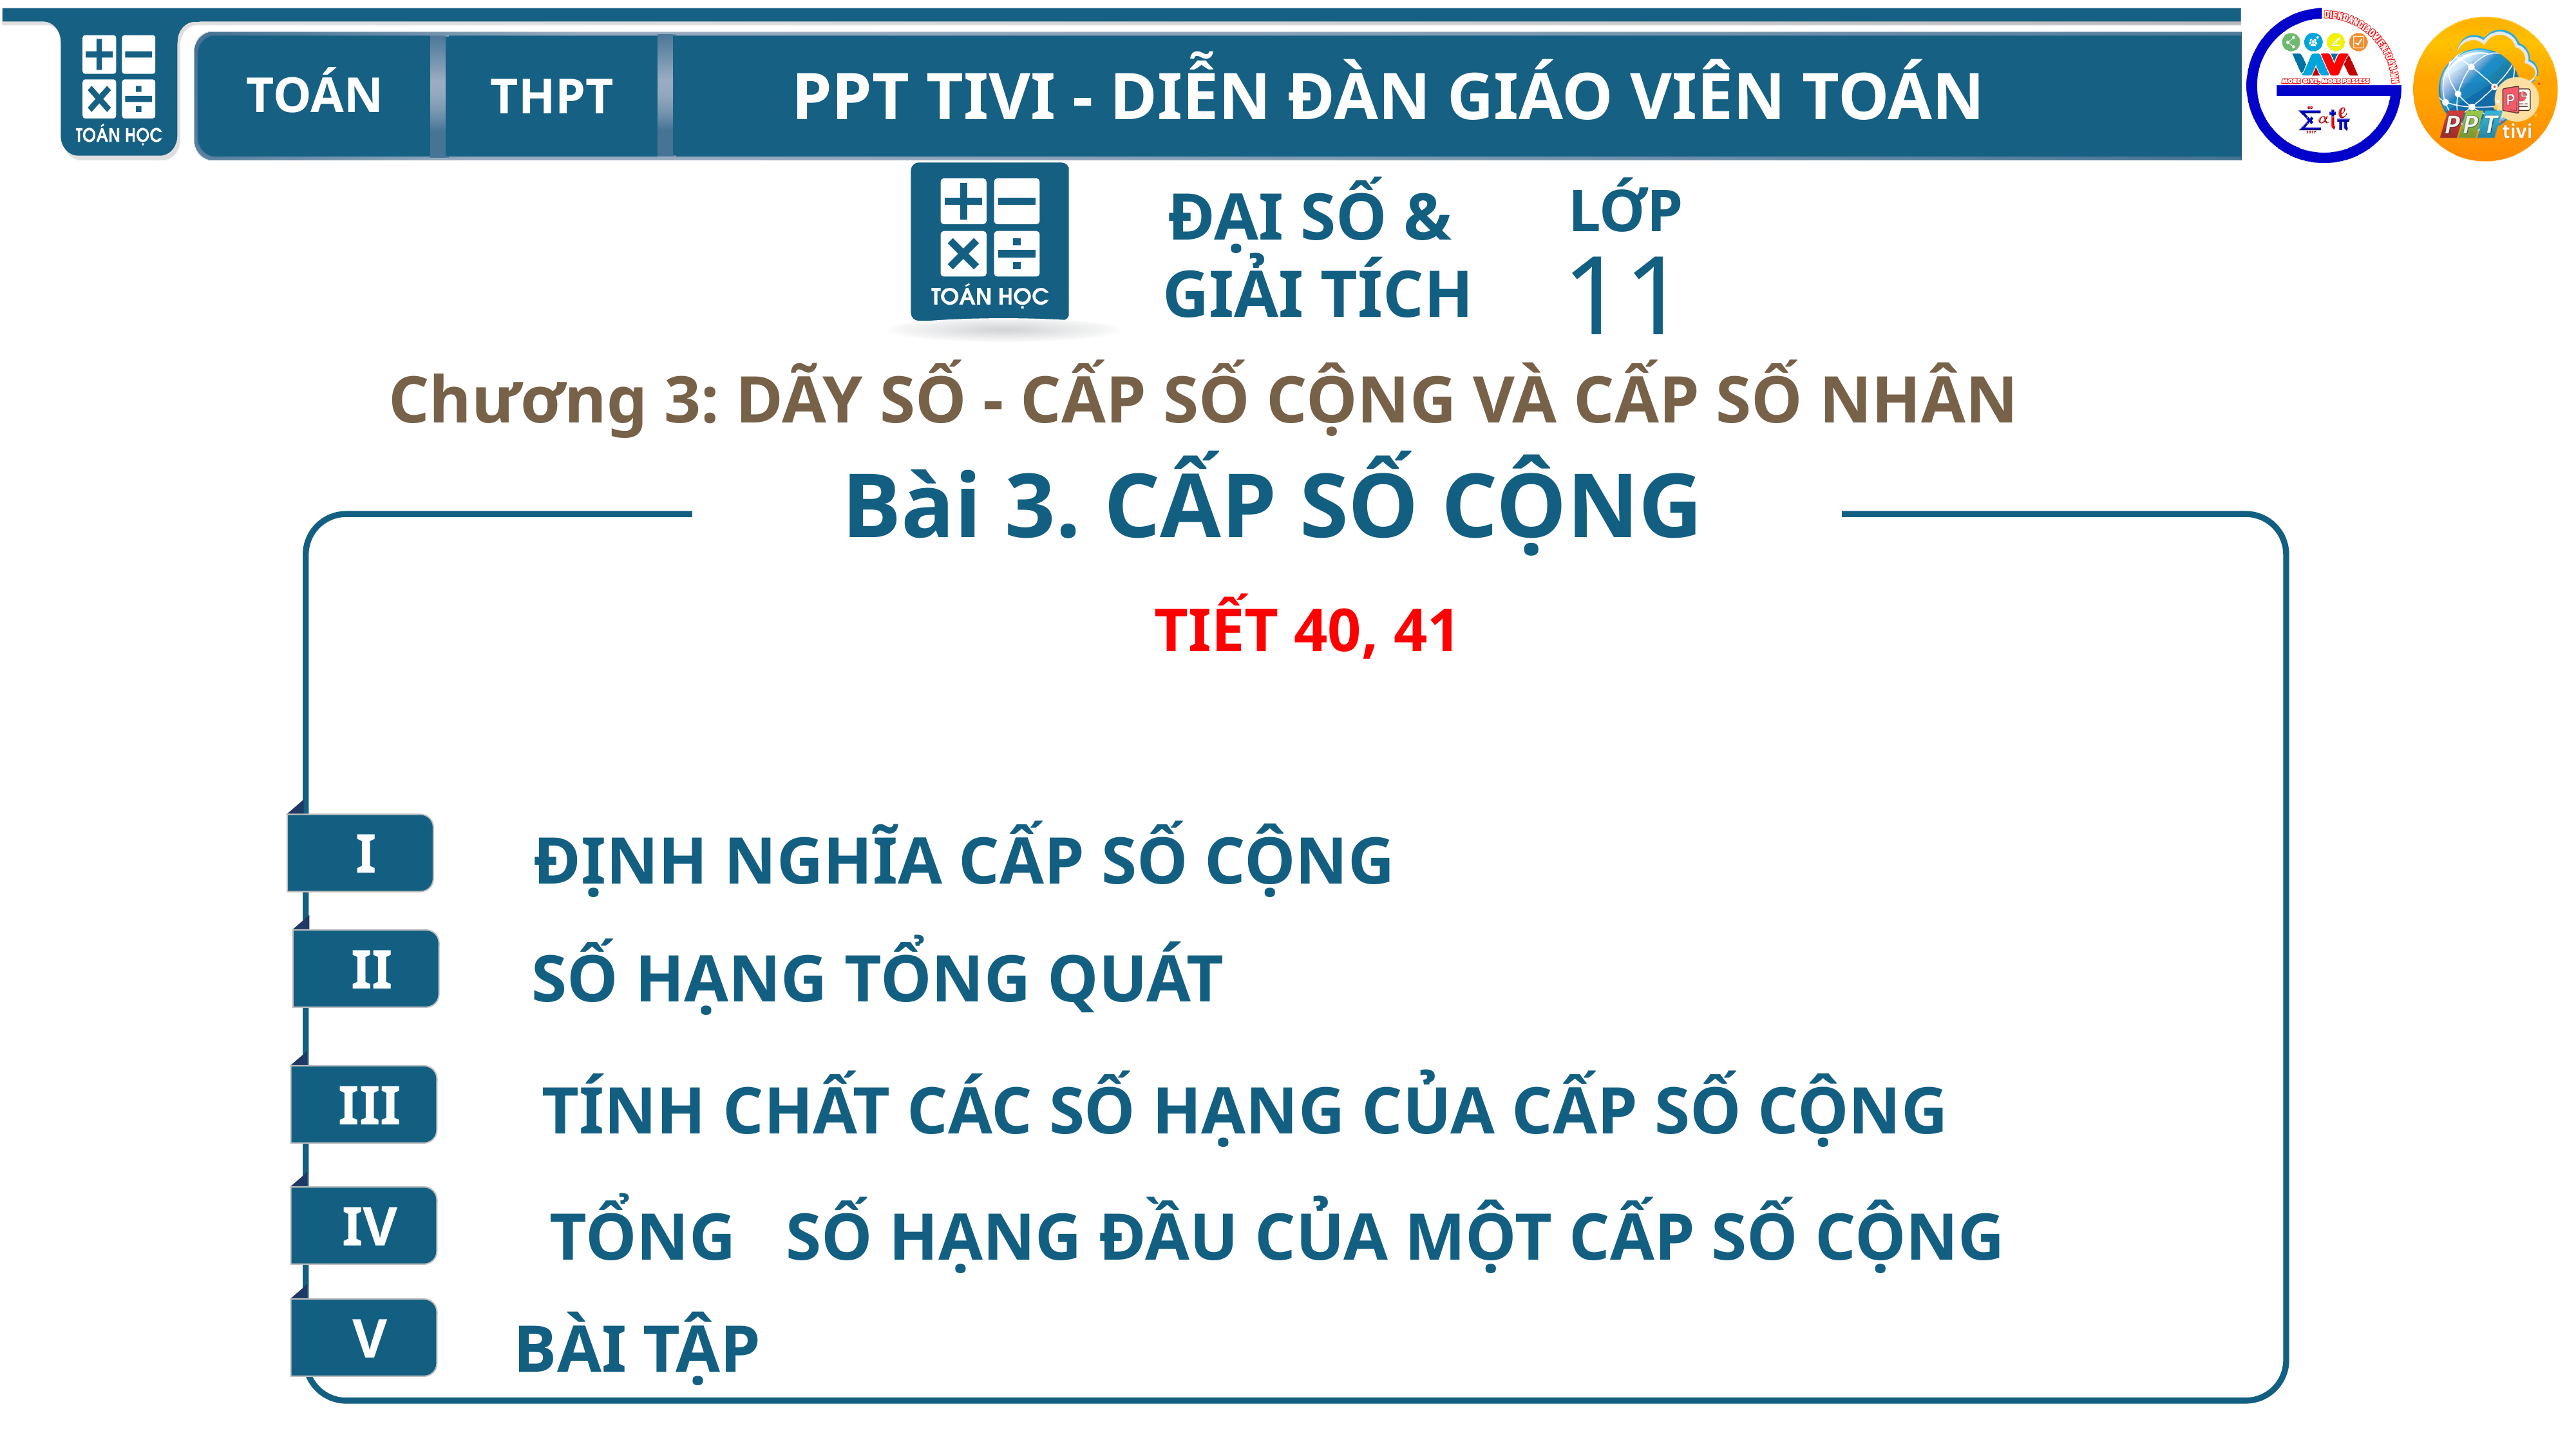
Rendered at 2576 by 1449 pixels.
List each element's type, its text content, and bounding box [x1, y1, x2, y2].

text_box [292, 914, 1245, 1013]
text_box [885, 162, 1122, 343]
picture [2412, 16, 2558, 162]
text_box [1530, 169, 1722, 363]
text_box TIẾT 40, 41 [1030, 587, 1586, 668]
picture [2, 22, 2242, 160]
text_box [286, 799, 1423, 895]
text_box ĐẠI SỐ & GIẢI TÍCH [1136, 170, 1484, 335]
text_box [305, 513, 2287, 1401]
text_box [692, 469, 1842, 561]
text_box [289, 1283, 781, 1383]
picture [2246, 8, 2401, 163]
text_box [289, 1171, 2061, 1273]
text_box Chương 3: DÃY SỐ - CẤP SỐ CỘNG VÀ CẤP SỐ NHÂN [0, 354, 2441, 440]
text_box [289, 1050, 1989, 1152]
